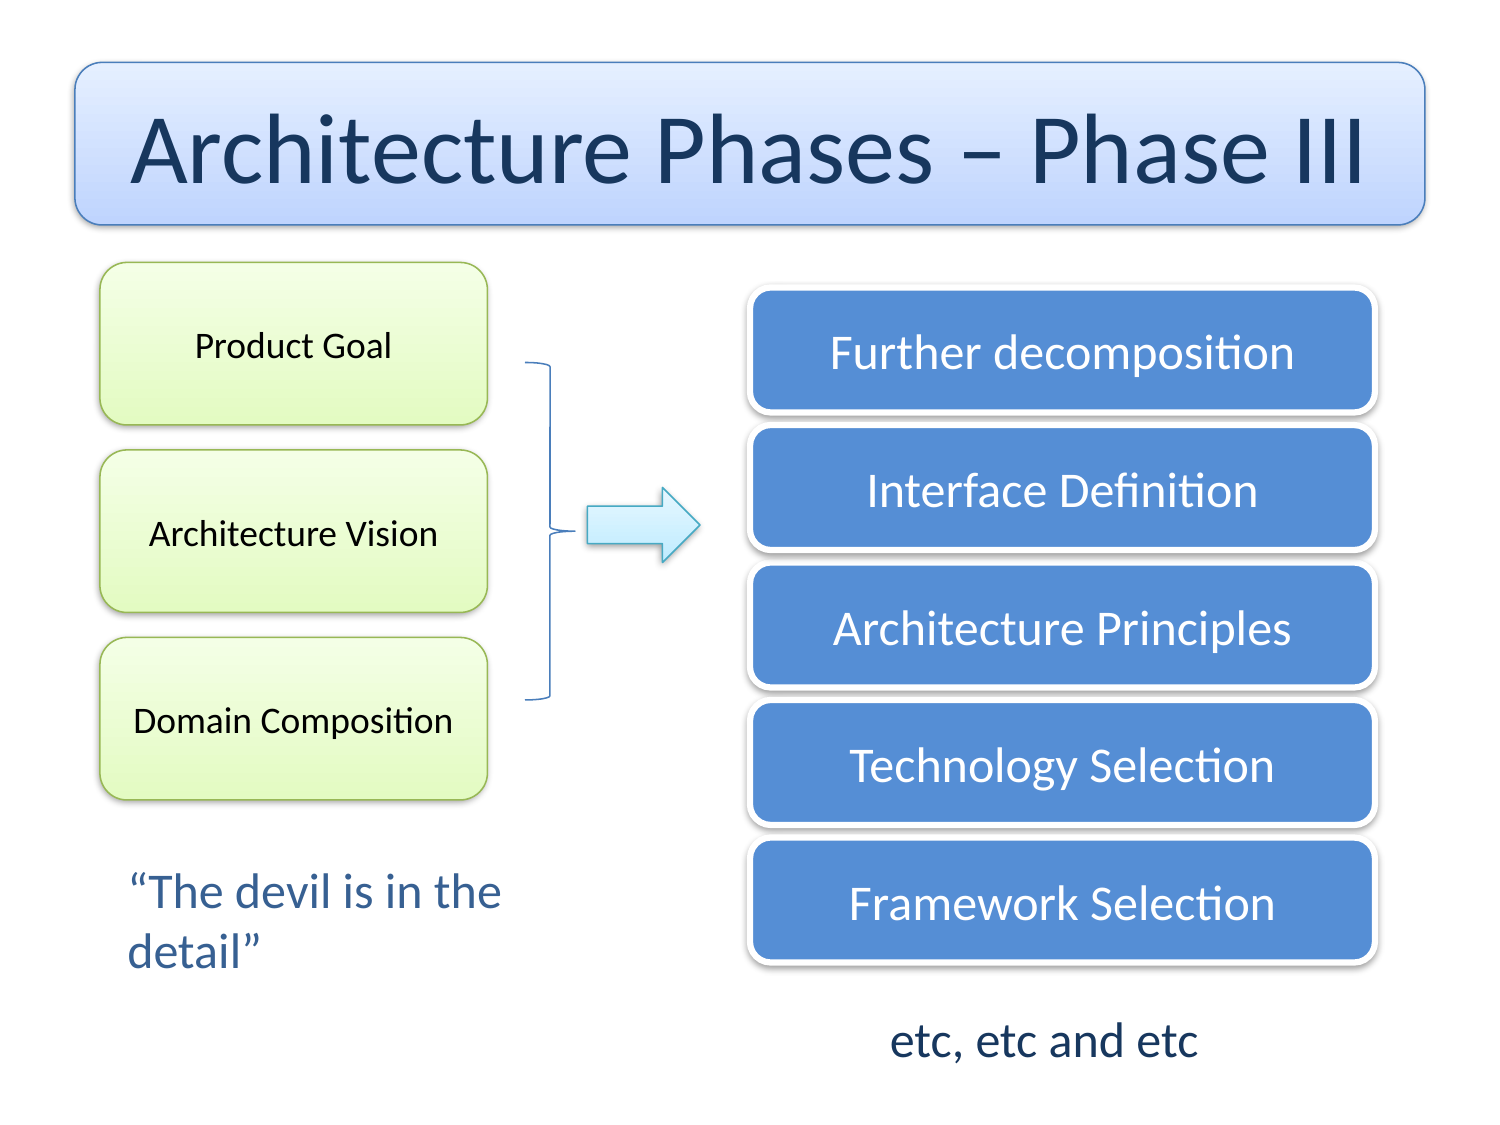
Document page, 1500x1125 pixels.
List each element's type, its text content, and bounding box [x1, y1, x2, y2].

text_box Domain Composition [99, 636, 489, 801]
text_box [586, 486, 701, 564]
text_box etc, etc and etc [874, 999, 1250, 1075]
text_box “The devil is in the detail” [112, 851, 613, 986]
text_box Architecture Vision [99, 449, 489, 614]
text_box Architecture Principles [746, 561, 1379, 691]
text_box Product Goal [99, 261, 489, 426]
text_box Framework Selection [746, 834, 1379, 966]
text_box [524, 361, 576, 701]
text_box Interface Definition [746, 421, 1379, 554]
text_box Architecture Phases – Phase III [74, 61, 1426, 226]
text_box Technology Selection [746, 696, 1379, 829]
text_box Further decomposition [746, 284, 1379, 416]
